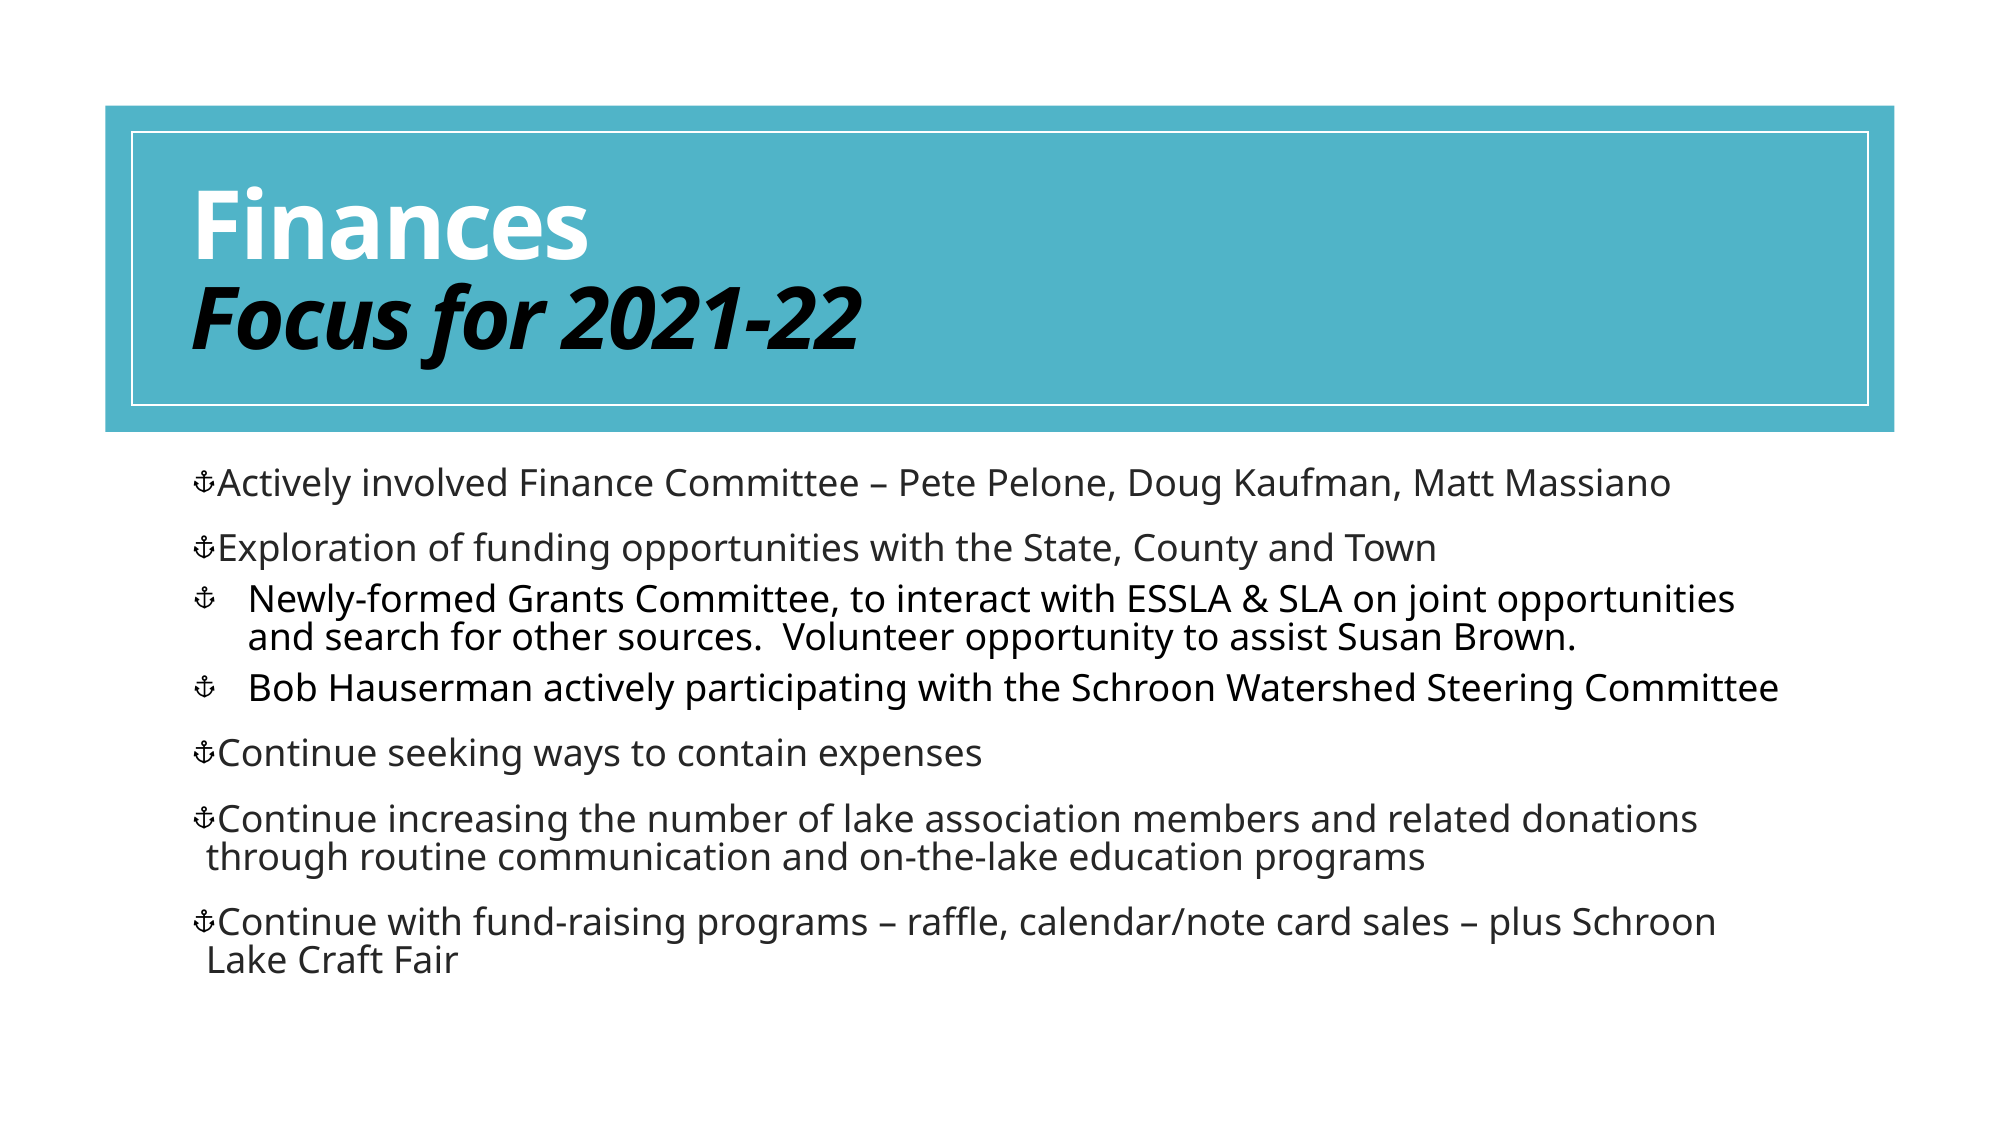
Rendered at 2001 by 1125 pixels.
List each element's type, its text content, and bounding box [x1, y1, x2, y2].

picture [190, 907, 218, 935]
picture [190, 468, 218, 495]
picture [191, 673, 218, 700]
list Actively involved Finance Committee – Pete Pelone, Doug Kaufman, Matt Massiano Exploration of funding opportunities with the State, County and Town Newly-formed Grants Committee, to interact with ESSLA & SLA on joint opportunities and search for other sources. Volunteer opportunity to assist Susan Brown. Bob Hauserman actively participating with the Schroon Watershed Steering Committee Continue seeking ways to contain expenses Continue increasing the number of lake association members and related donations through routine communication and on-the-lake education programs Continue with fund-raising programs – raffle, calendar/note card sales – plus Schroon Lake Craft Fair [175, 458, 1823, 1067]
text_box [131, 131, 1869, 406]
picture [190, 533, 218, 561]
title Finances Focus for 2021-22 [175, 173, 1823, 376]
picture [191, 584, 218, 611]
picture [190, 738, 218, 766]
text_box [104, 104, 1895, 433]
picture [190, 804, 218, 831]
